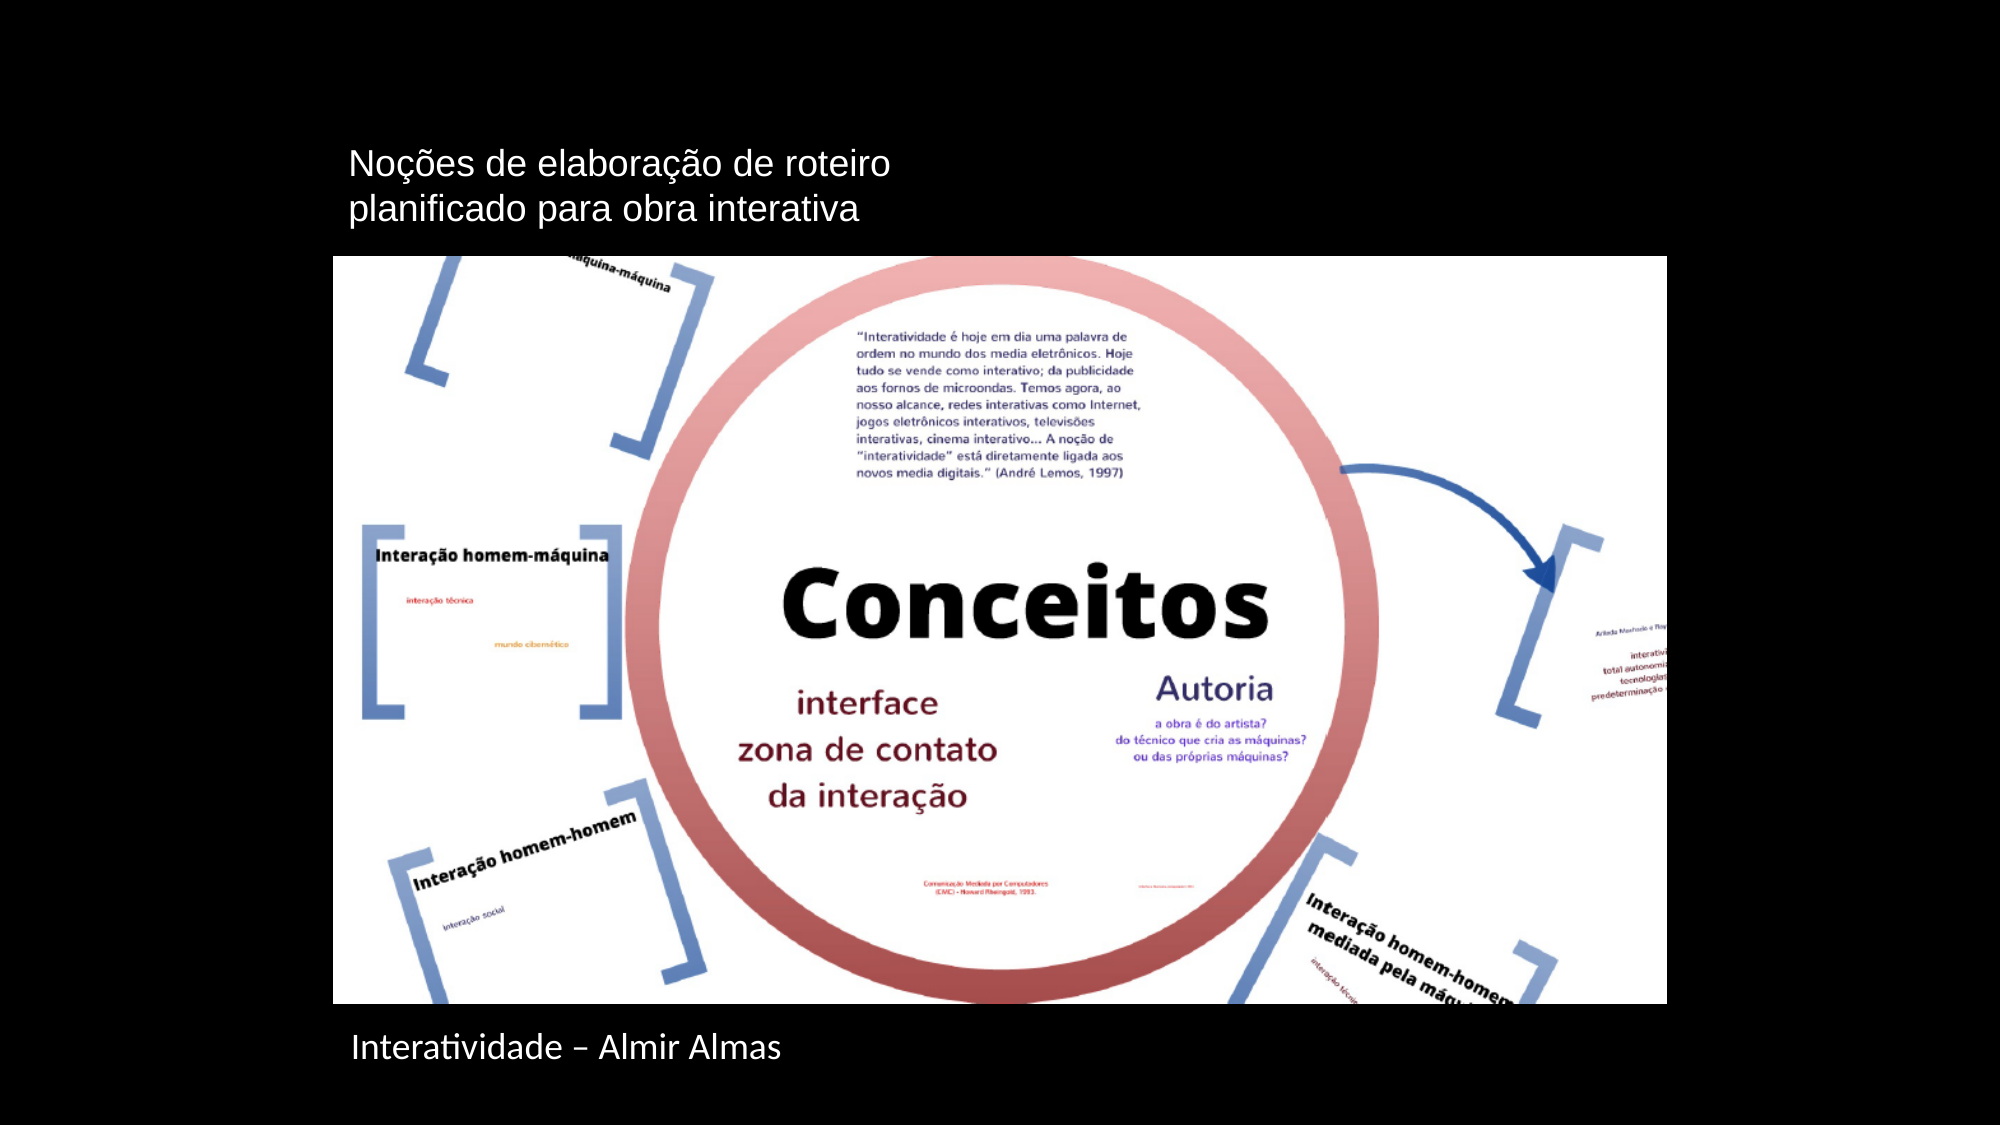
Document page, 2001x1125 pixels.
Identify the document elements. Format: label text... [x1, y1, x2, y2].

text_box Interatividade – Almir Almas [336, 1015, 798, 1075]
text_box Noções de elaboração de roteiro planificado para obra interativa [333, 131, 940, 237]
picture [333, 256, 1667, 1004]
